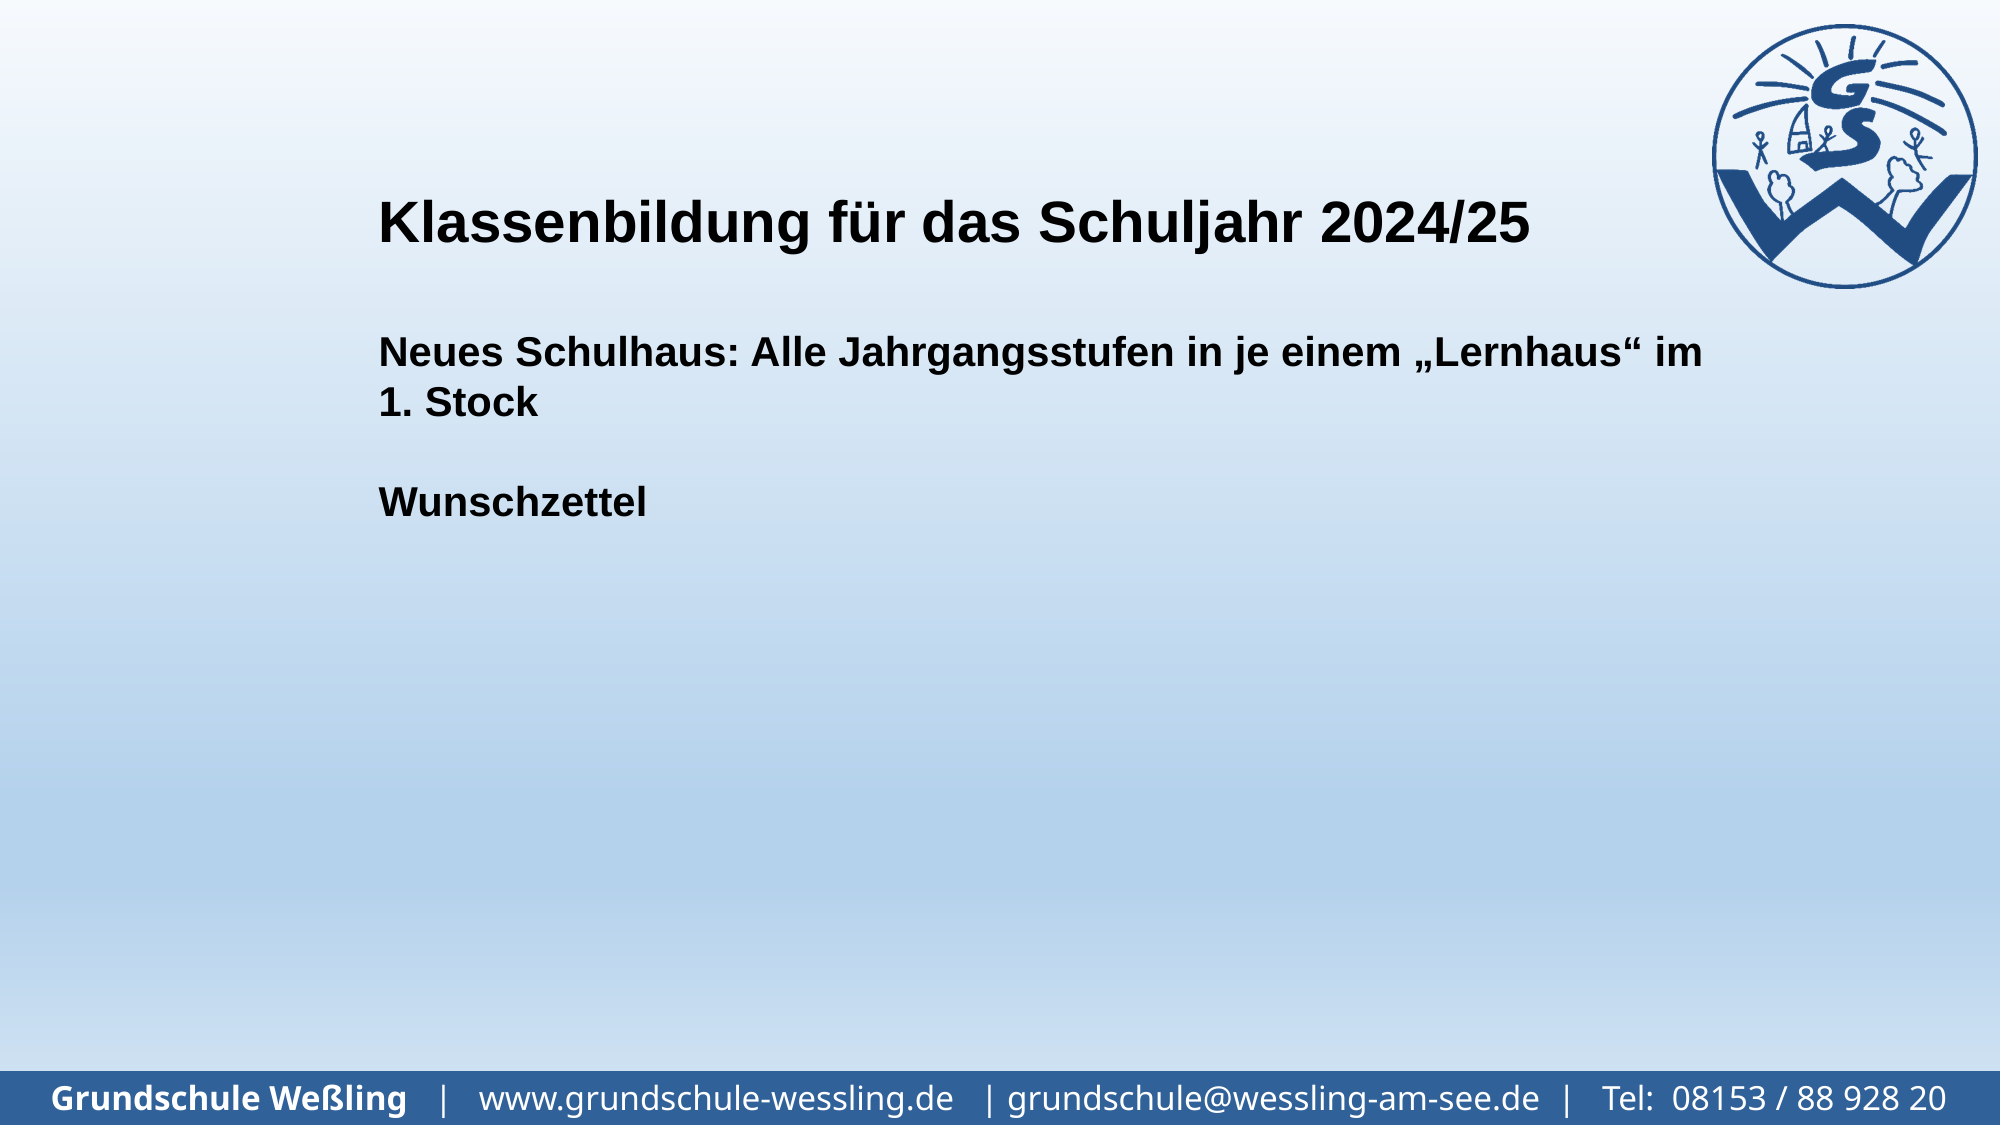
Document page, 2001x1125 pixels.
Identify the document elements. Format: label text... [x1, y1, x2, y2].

text_box Klassenbildung für das Schuljahr 2024/25 Neues Schulhaus: Alle Jahrgangsstufen in je einem „Lernhaus“ im 1. Stock Wunschzettel [363, 177, 1802, 532]
picture [0, 0, 2000, 1125]
